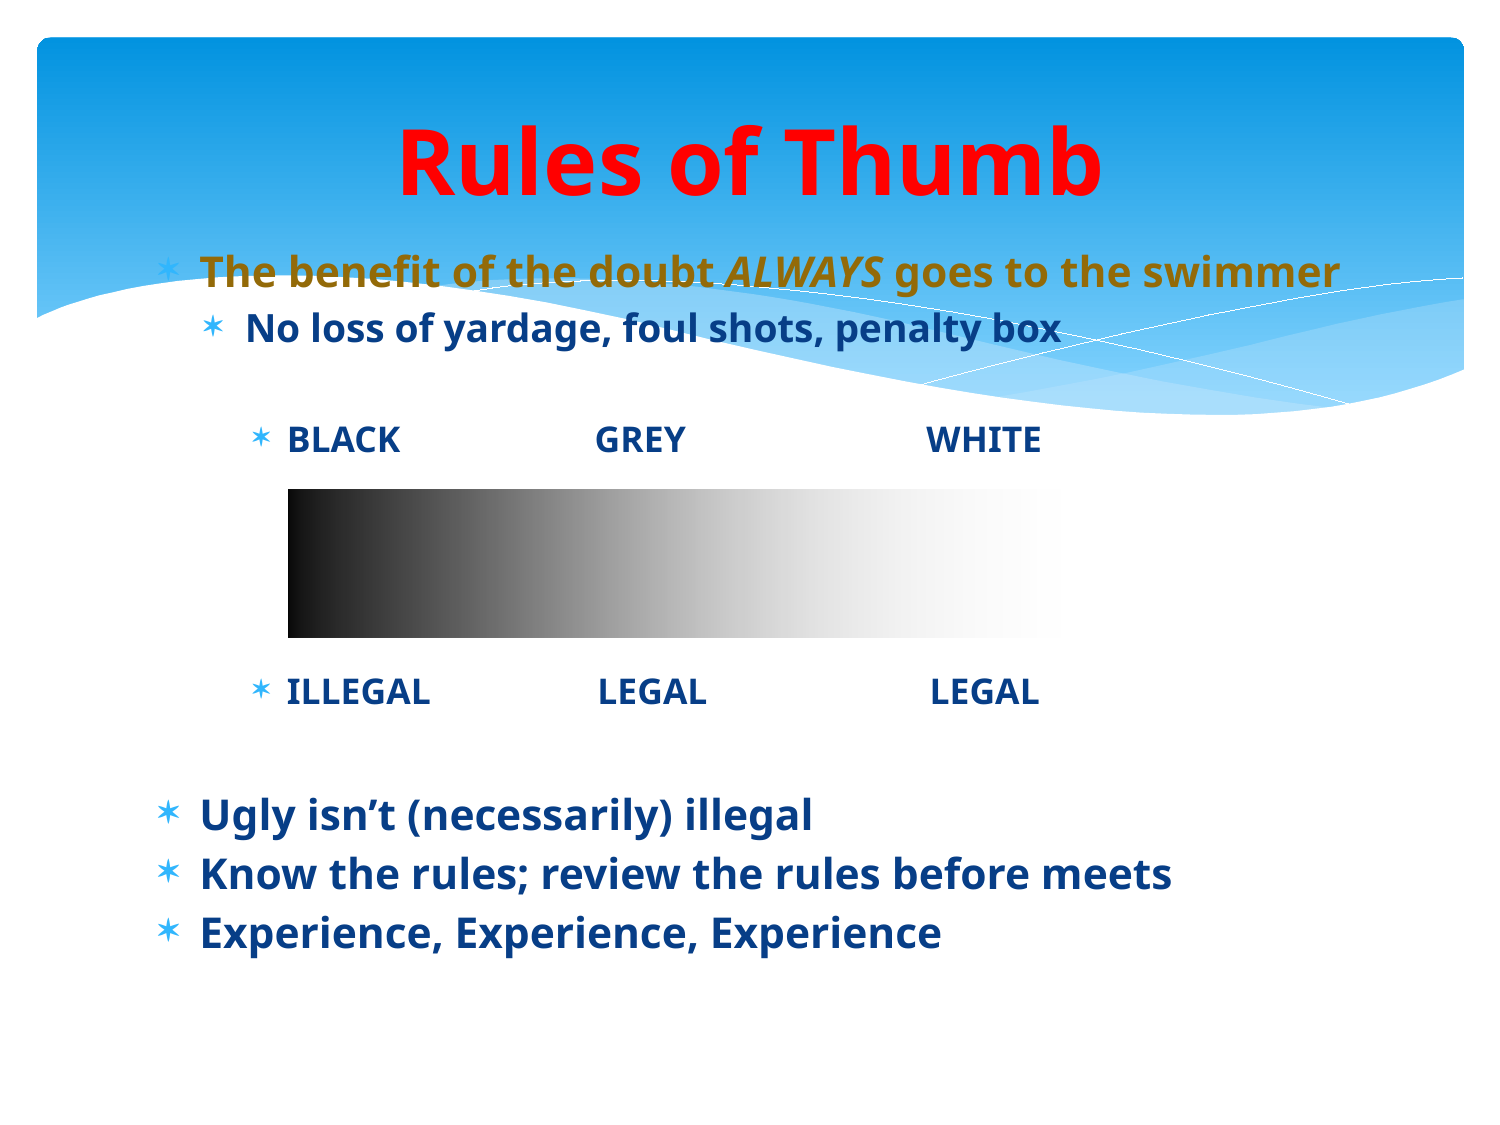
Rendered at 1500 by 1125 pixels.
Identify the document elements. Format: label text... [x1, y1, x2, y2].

list The benefit of the doubt ALWAYS goes to the swimmer No loss of yardage, foul shots, penalty box BLACK GREY WHITE ILLEGAL LEGAL LEGAL Ugly isn’t (necessarily) illegal Know the rules; review the rules before meets Experience, Experience, Experience [143, 261, 1359, 1005]
picture [286, 487, 1076, 640]
title Rules of Thumb [75, 55, 1425, 261]
